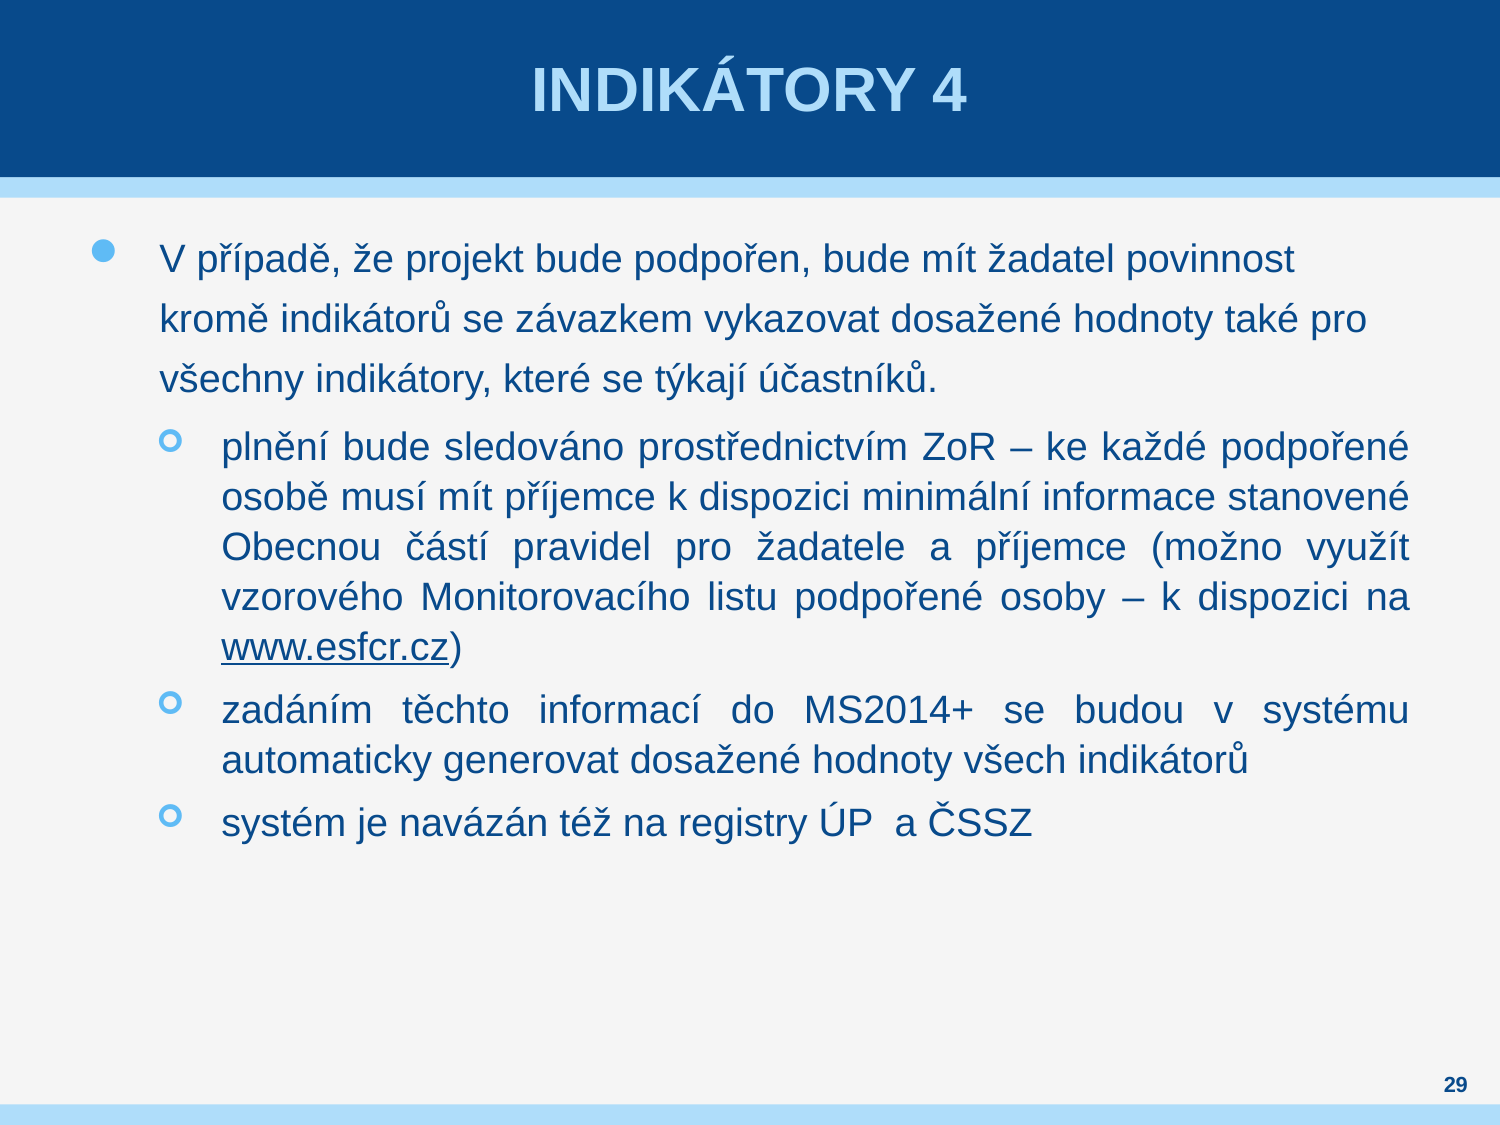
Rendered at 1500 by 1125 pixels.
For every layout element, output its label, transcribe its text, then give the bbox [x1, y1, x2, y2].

title Indikátory 4 [59, 0, 1441, 173]
slide_number 29 [1417, 1068, 1495, 1099]
list V případě, že projekt bude podpořen, bude mít žadatel povinnost kromě indikátorů se závazkem vykazovat dosažené hodnoty také pro všechny indikátory, které se týkají účastníků. plnění bude sledováno prostřednictvím ZoR – ke každé podpořené osobě musí mít příjemce k dispozici minimální informace stanovené Obecnou částí pravidel pro žadatele a příjemce (možno využít vzorového Monitorovacího listu podpořené osoby – k dispozici na www.esfcr.cz) zadáním těchto informací do MS2014+ se budou v systému automaticky generovat dosažené hodnoty všech indikátorů systém je navázán též na registry ÚP a ČSSZ [88, 219, 1412, 1060]
